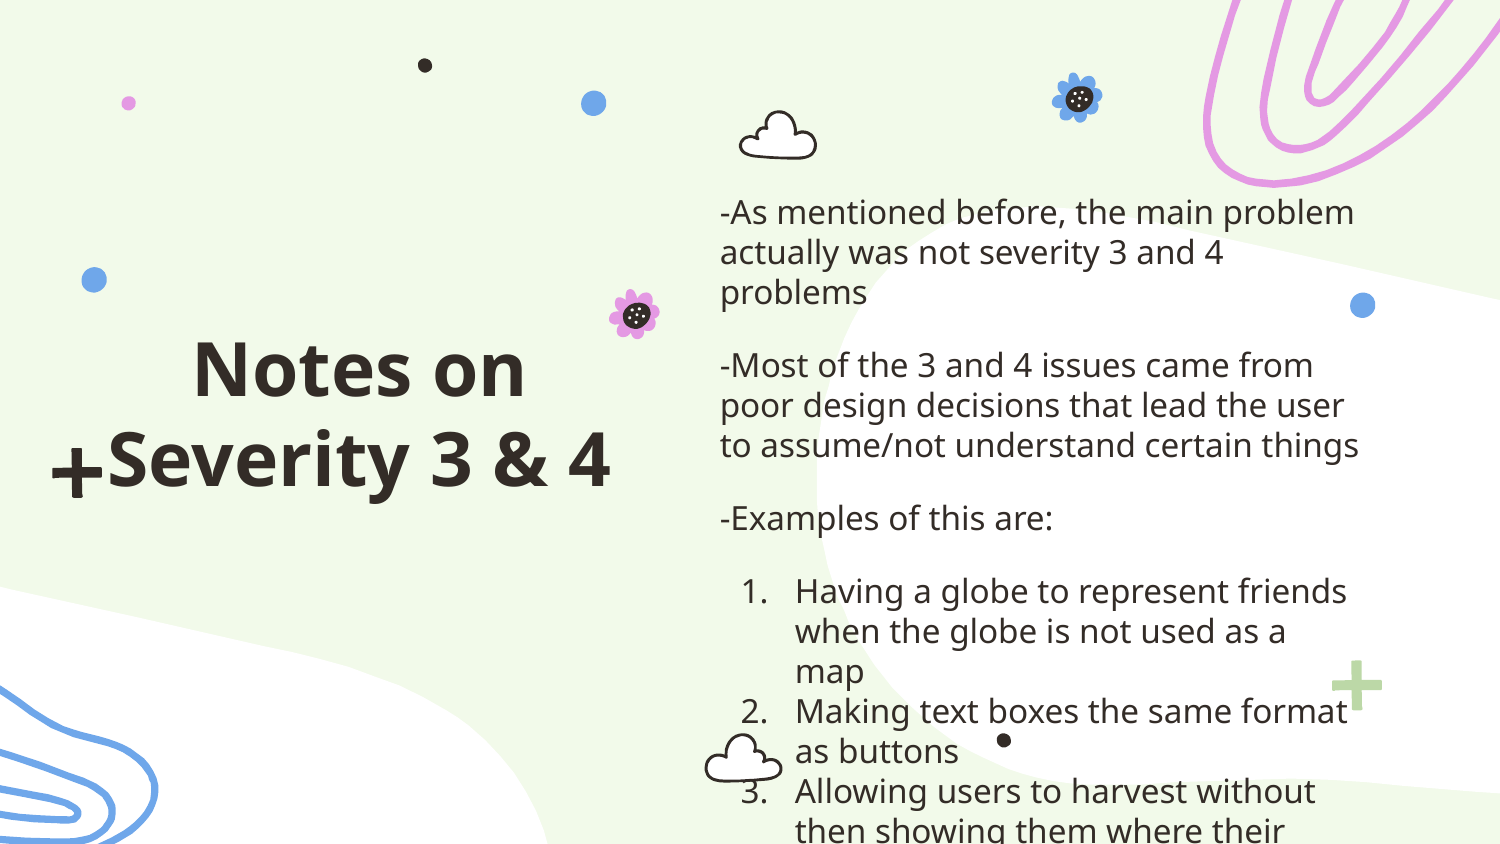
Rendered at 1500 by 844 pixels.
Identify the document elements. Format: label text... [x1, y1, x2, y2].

title Notes on Severity 3 & 4 [25, 306, 674, 410]
subtitle -As mentioned before, the main problem actually was not severity 3 and 4 problems -Most of the 3 and 4 issues came from poor design decisions that lead the user to assume/not understand certain things -Examples of this are: Having a globe to represent friends when the globe is not used as a map Making text boxes the same format as buttons Allowing users to harvest without then showing them where their harvest goes [674, 175, 1411, 570]
